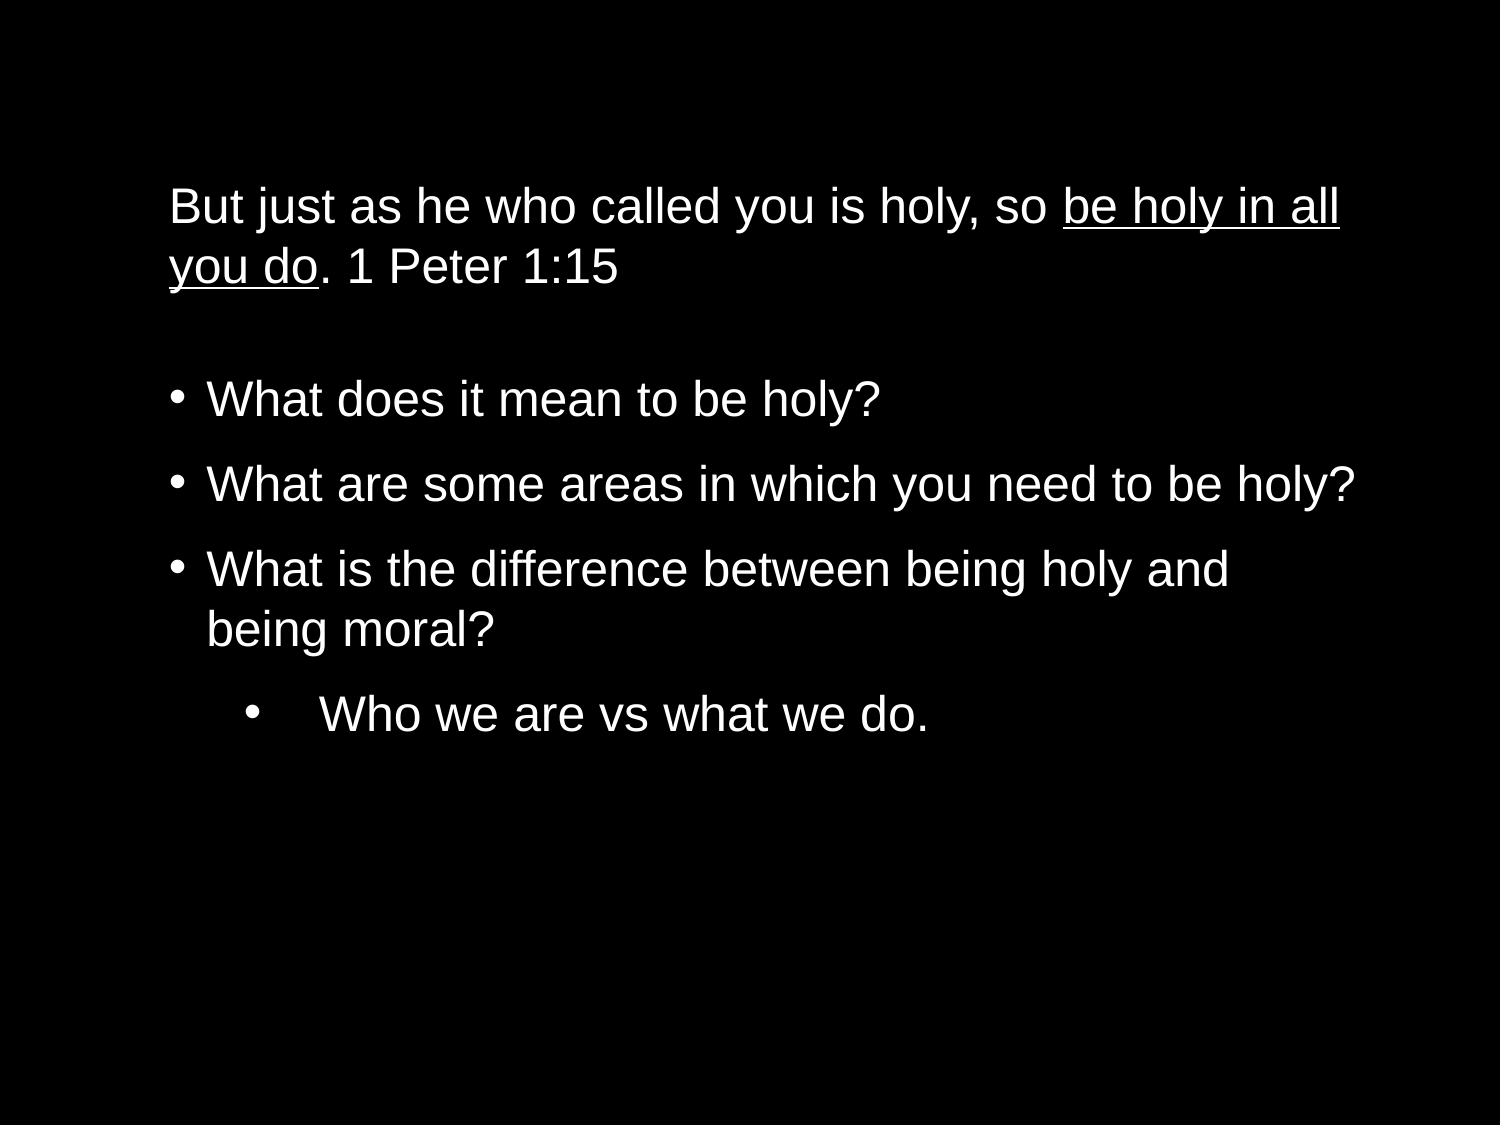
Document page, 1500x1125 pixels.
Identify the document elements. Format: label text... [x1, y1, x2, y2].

text_box But just as he who called you is holy, so be holy in all you do. 1 Peter 1:15 What does it mean to be holy? What are some areas in which you need to be holy? What is the difference between being holy and being moral? Who we are vs what we do. [153, 166, 1374, 749]
